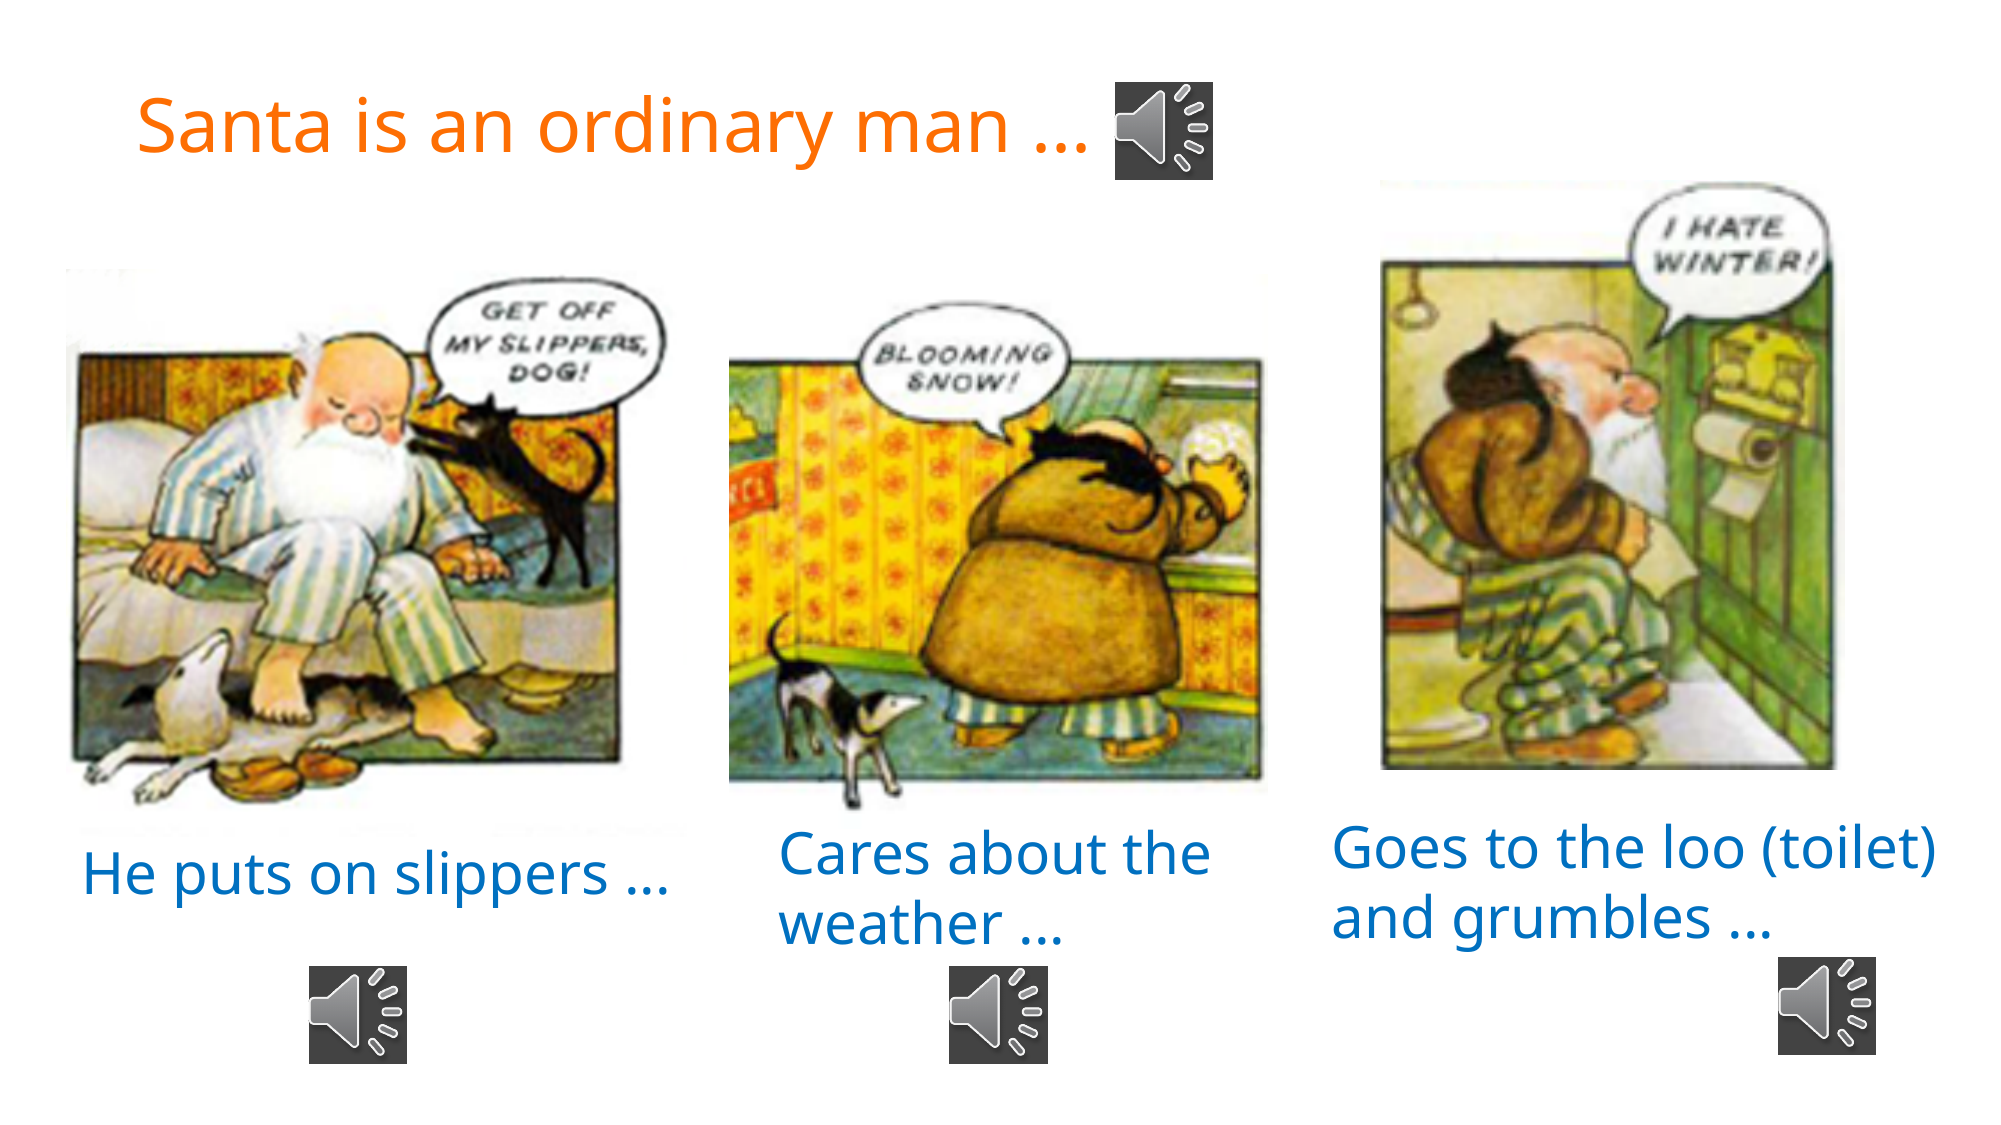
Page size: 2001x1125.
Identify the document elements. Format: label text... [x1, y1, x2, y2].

picture [948, 964, 1049, 1065]
picture [66, 269, 687, 837]
picture [1777, 955, 1878, 1056]
text_box He puts on slippers ... [66, 837, 687, 914]
text_box Santa is an ordinary man ... [121, 70, 1114, 176]
picture [1380, 180, 1845, 770]
picture [1113, 80, 1214, 181]
text_box Goes to the loo (toilet) and grumbles ... [1316, 802, 1991, 958]
text_box Cares about the weather ... [763, 808, 1270, 964]
picture [307, 964, 408, 1065]
picture [729, 274, 1268, 829]
